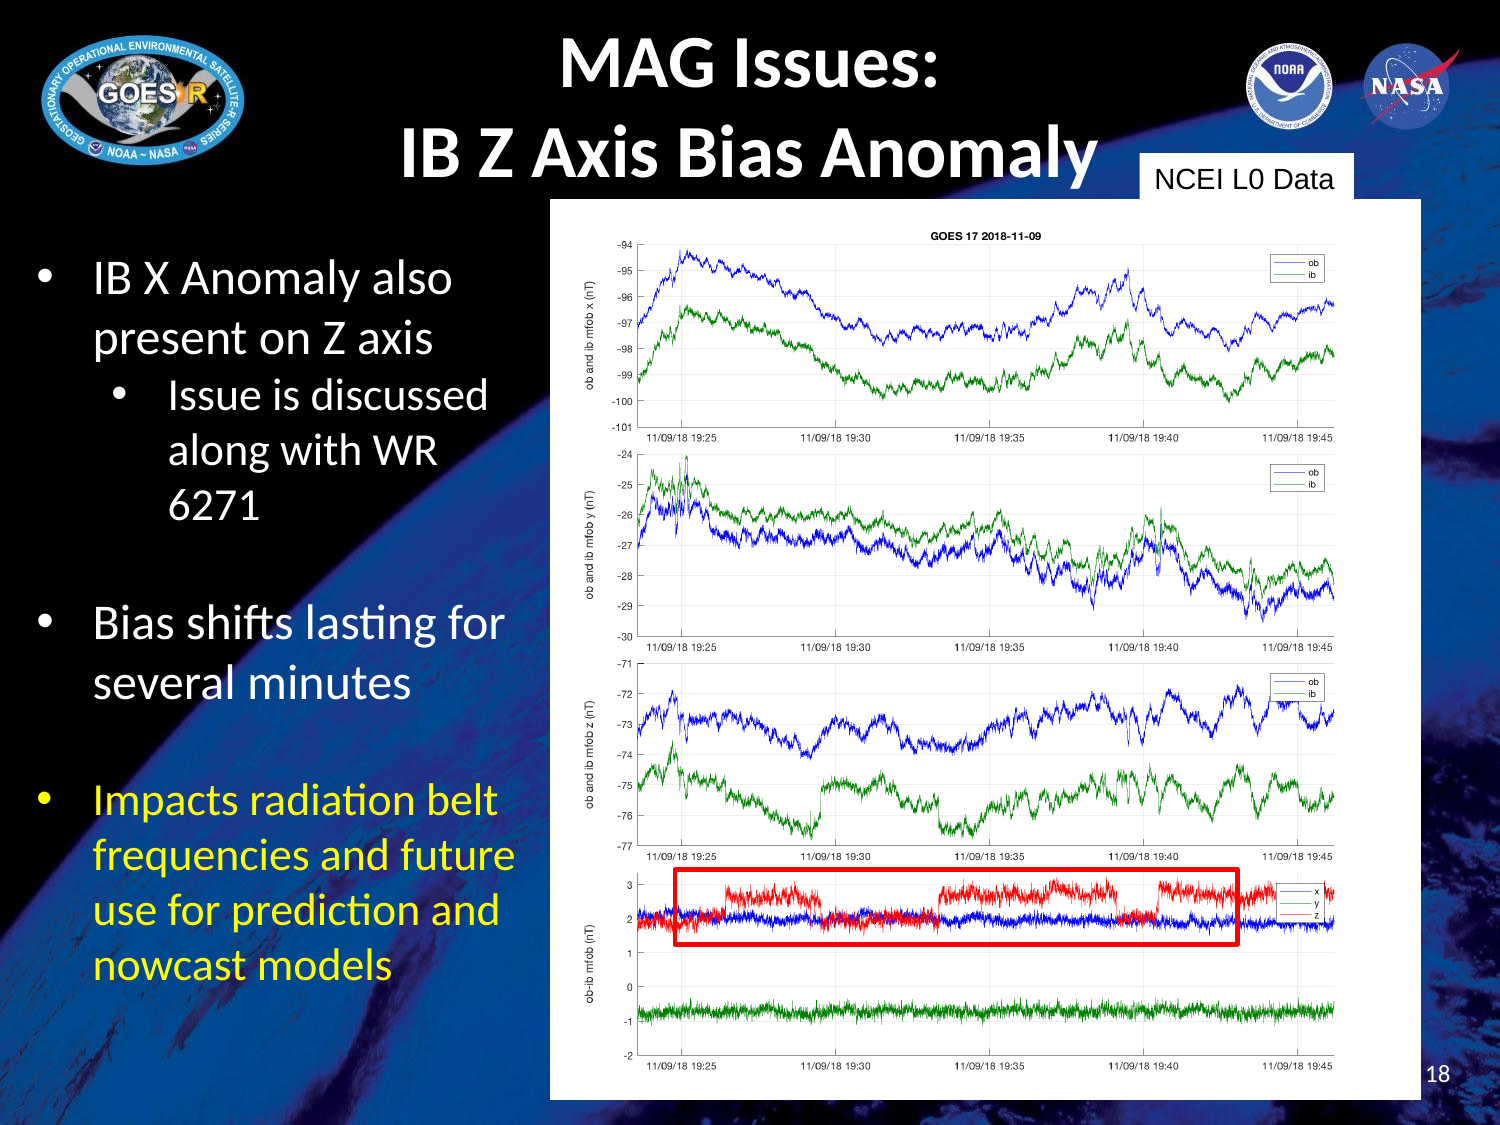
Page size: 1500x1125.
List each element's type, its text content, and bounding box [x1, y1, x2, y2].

text_box NCEI L0 Data [1139, 153, 1354, 198]
slide_number 18 [1425, 1042, 1466, 1103]
picture [0, 0, 1500, 1125]
title MAG Issues: IB Z Axis Bias Anomaly [112, 4, 1388, 228]
text_box IB X Anomaly also present on Z axis Issue is discussed along with WR 6271 Bias shifts lasting for several minutes Impacts radiation belt frequencies and future use for prediction and nowcast models [0, 237, 538, 988]
